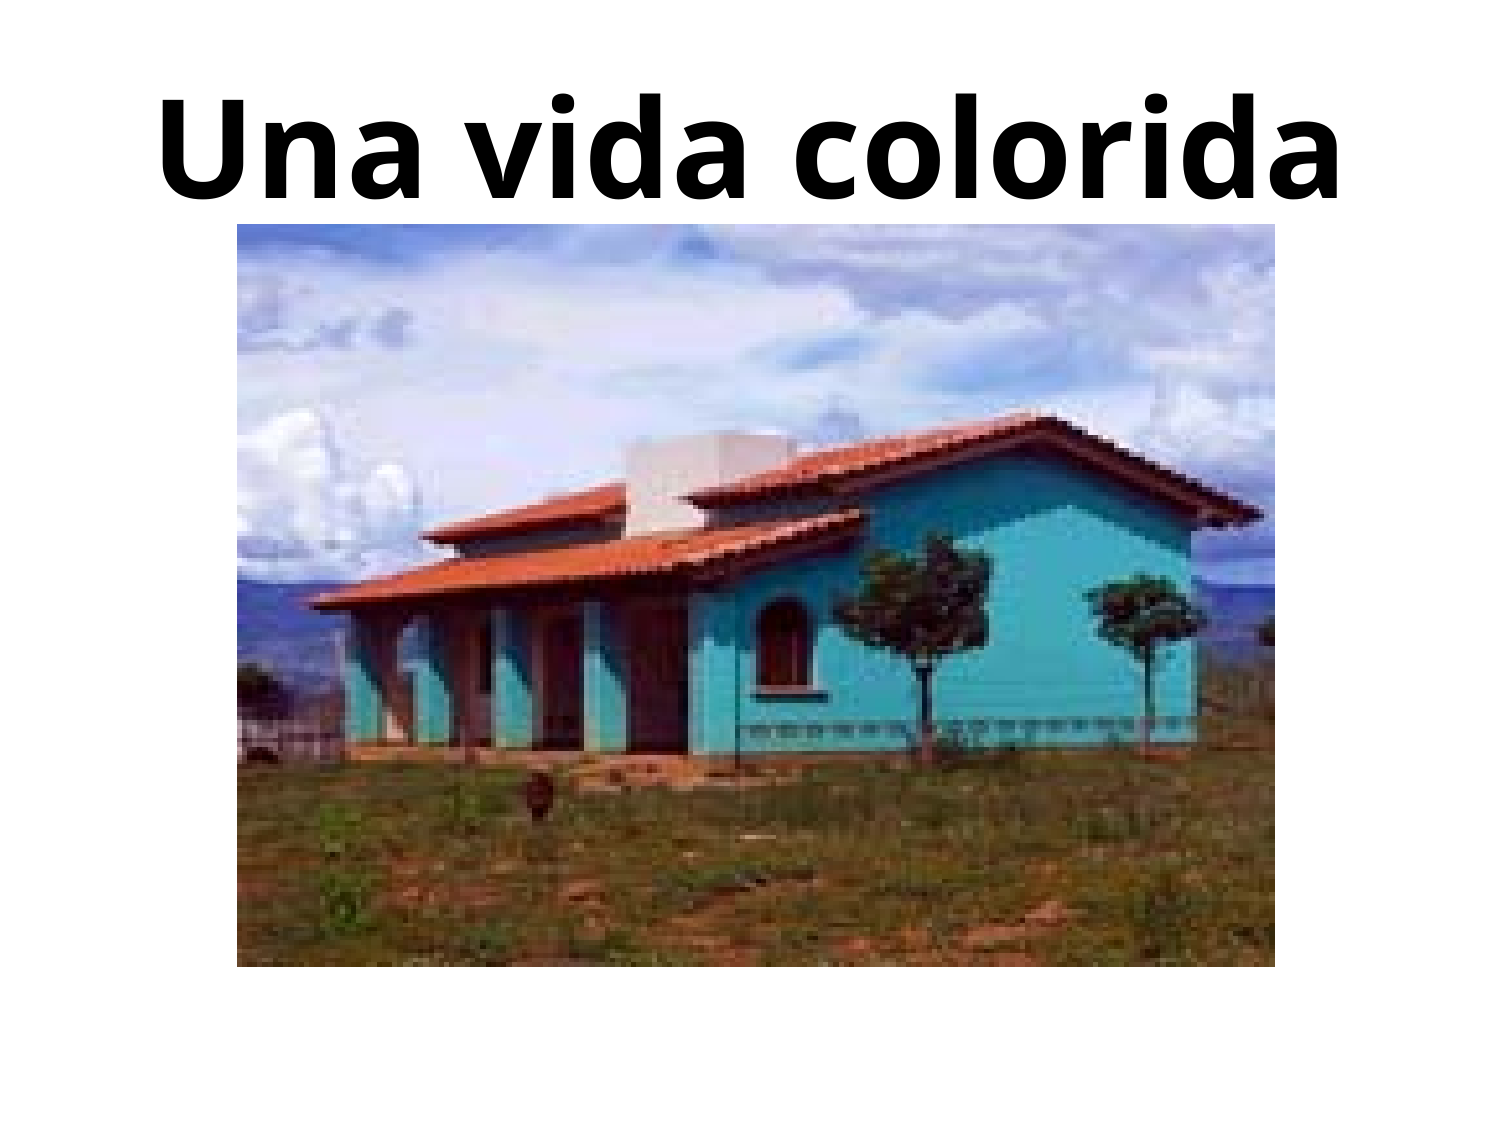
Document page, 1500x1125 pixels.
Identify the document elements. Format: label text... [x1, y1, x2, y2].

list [237, 224, 1276, 967]
title Una vida colorida [112, 50, 1388, 238]
